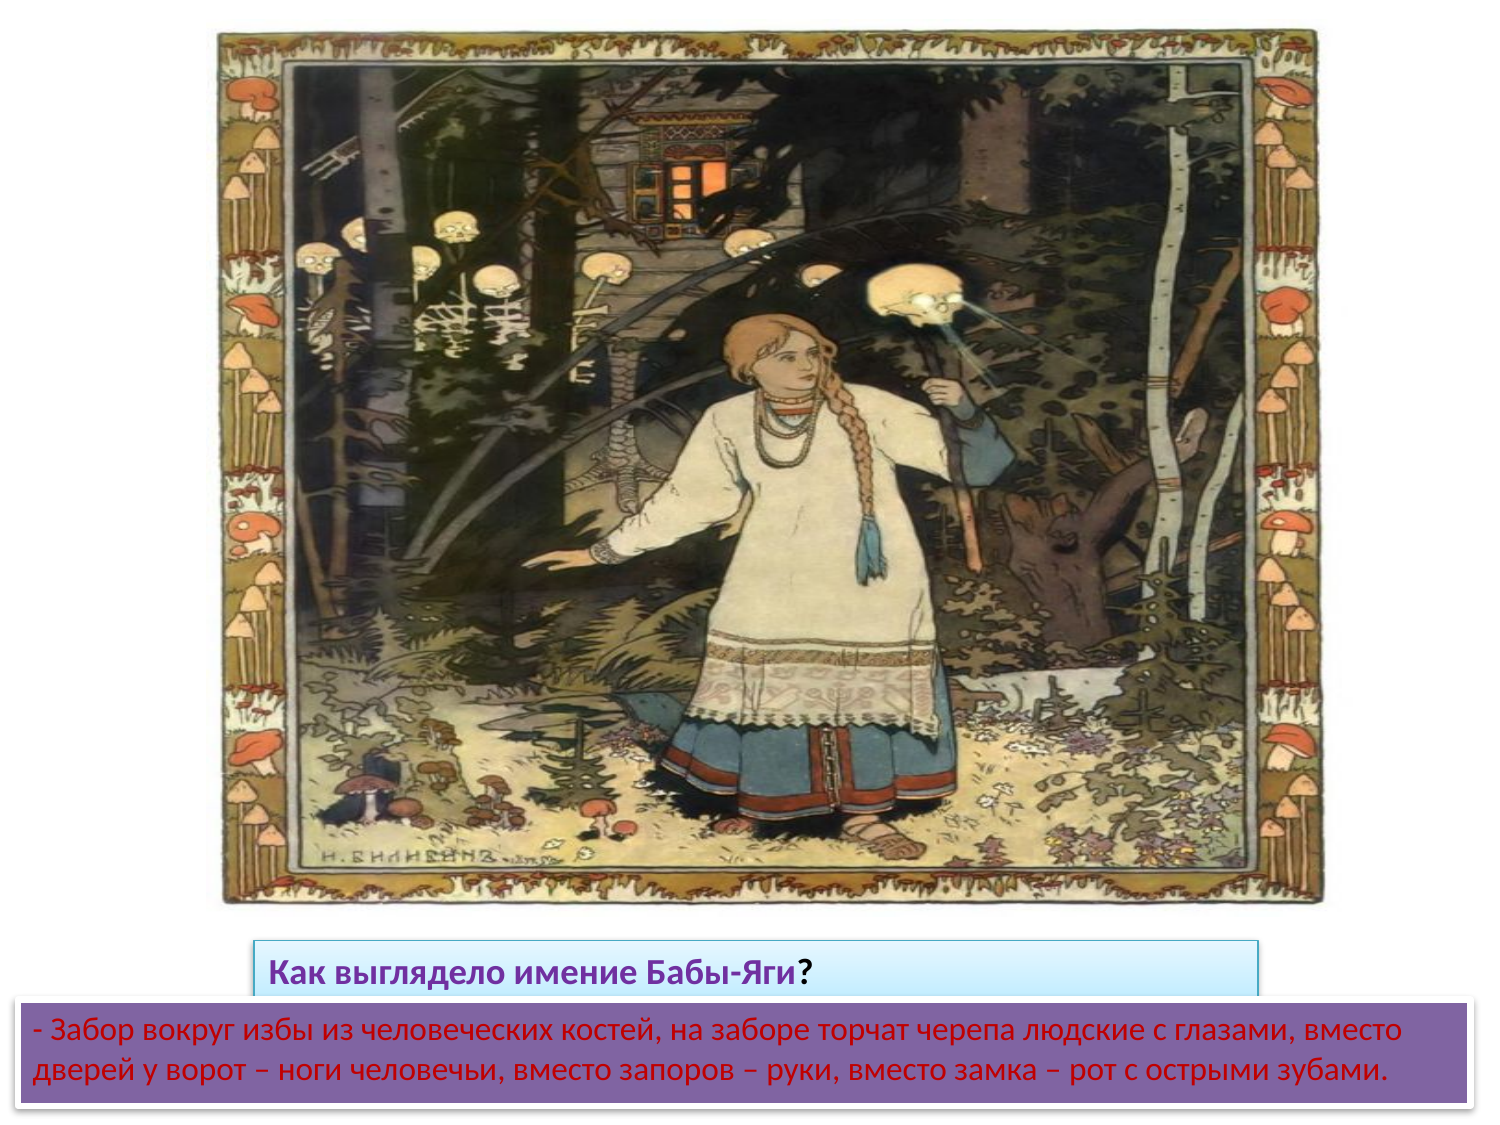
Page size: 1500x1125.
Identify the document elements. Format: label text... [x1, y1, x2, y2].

title Как выглядело имение Бабы-Яги? [253, 940, 1259, 995]
picture [206, 18, 1353, 918]
list - Забор вокруг избы из человеческих костей, на заборе торчат черепа людские с глазами, вместо дверей у ворот – ноги человечьи, вместо запоров – руки, вместо замка – рот с острыми зубами. [15, 996, 1474, 1109]
